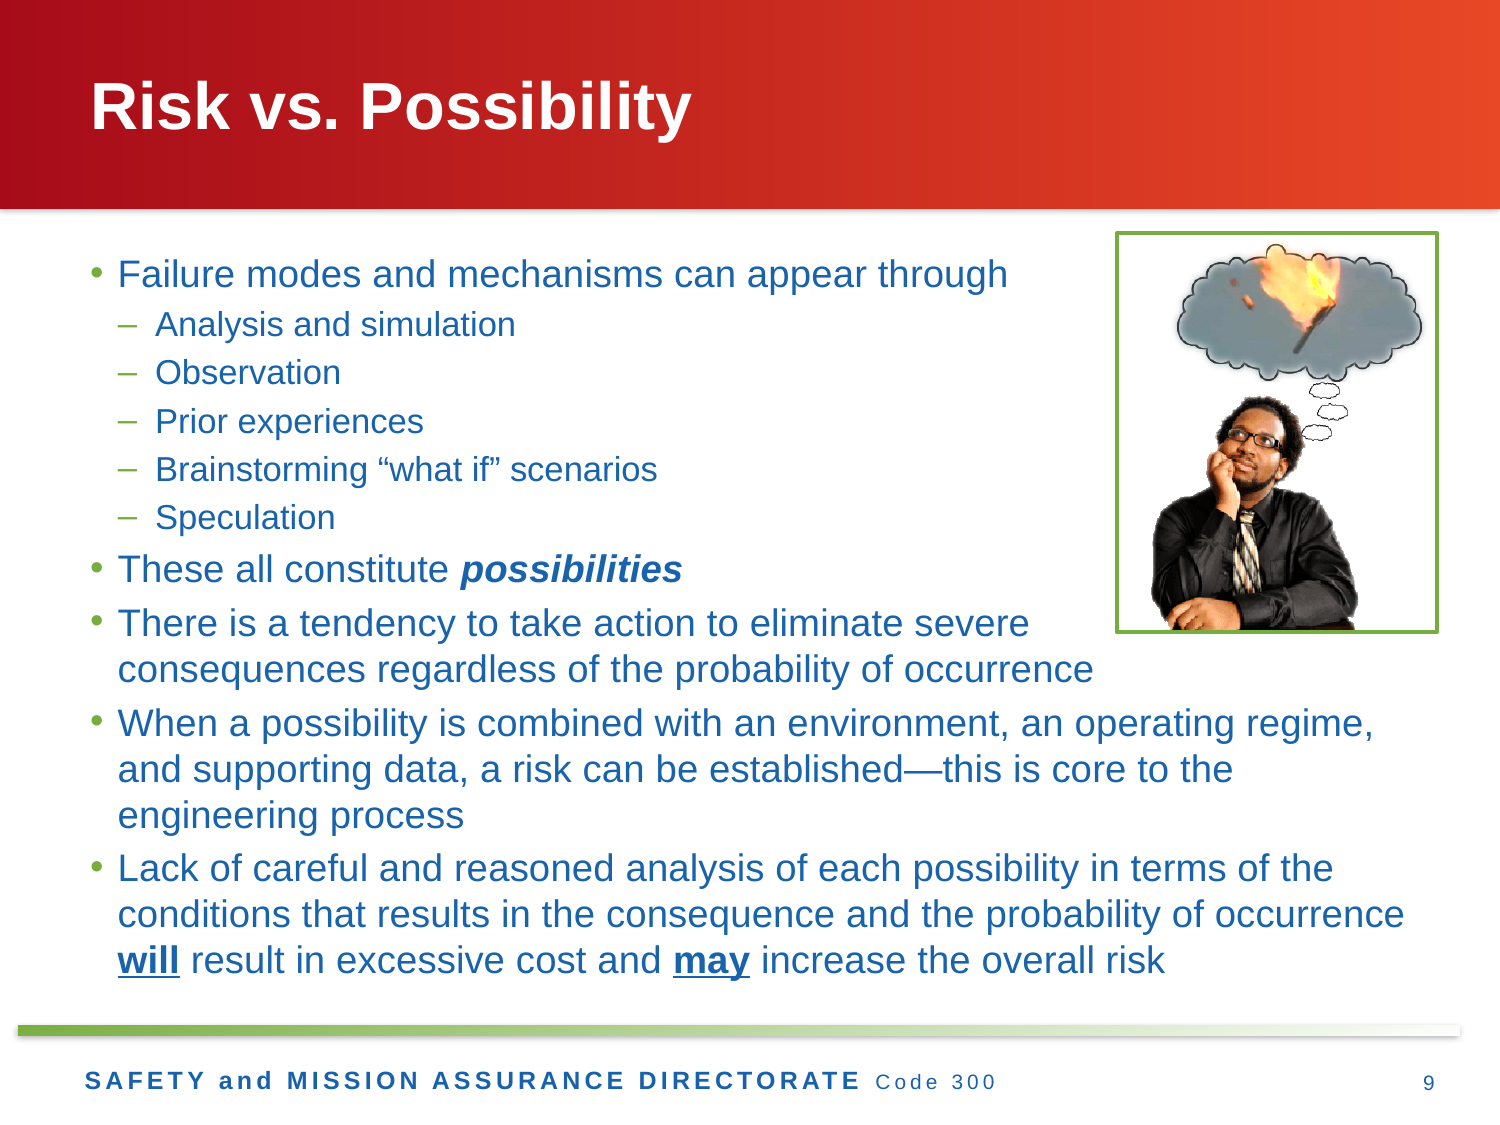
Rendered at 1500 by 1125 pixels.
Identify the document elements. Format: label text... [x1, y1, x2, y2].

slide_number 9 [1385, 1052, 1450, 1113]
list Failure modes and mechanisms can appear through Analysis and simulation Observation Prior experiences Brainstorming “what if” scenarios Speculation These all constitute possibilities There is a tendency to take action to eliminate severe consequences regardless of the probability of occurrence When a possibility is combined with an environment, an operating regime, and supporting data, a risk can be established—this is core to the engineering process Lack of careful and reasoned analysis of each possibility in terms of the conditions that results in the consequence and the probability of occurrence will result in excessive cost and may increase the overall risk [75, 242, 1425, 1005]
title Risk vs. Possibility [75, 19, 1425, 196]
picture [1118, 234, 1435, 631]
